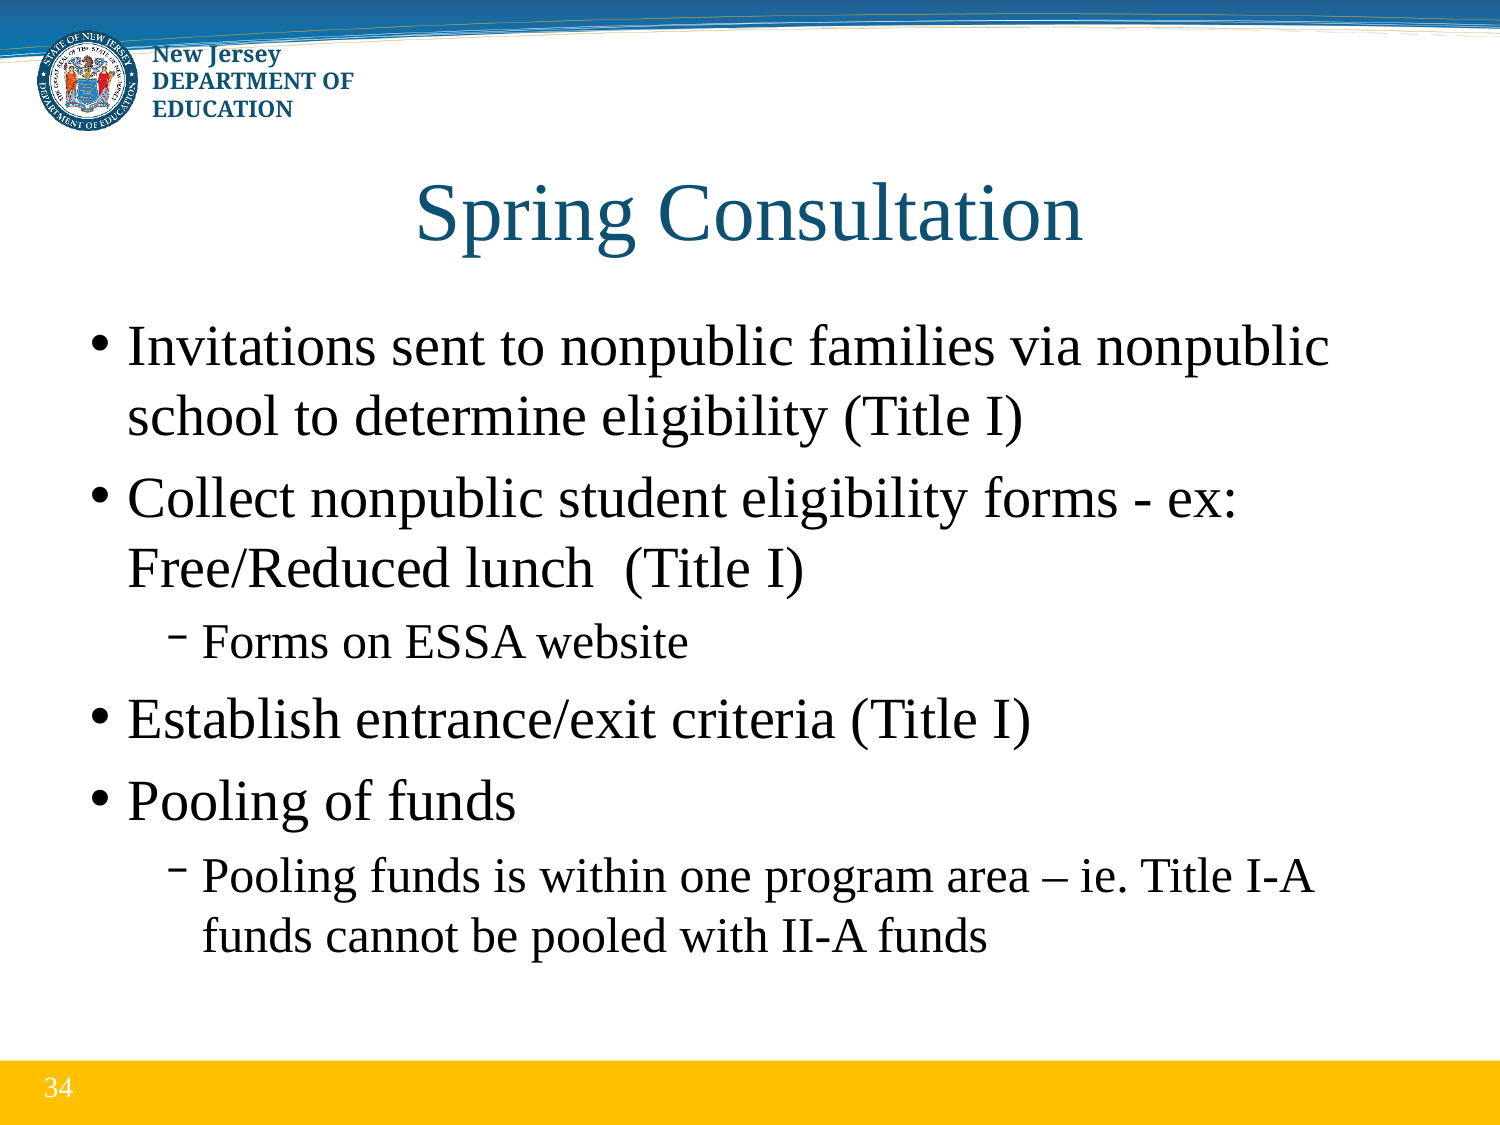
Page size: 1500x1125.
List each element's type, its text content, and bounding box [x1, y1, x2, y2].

picture [0, 0, 1500, 131]
title Spring Consultation [75, 149, 1425, 288]
list Invitations sent to nonpublic families via nonpublic school to determine eligibility (Title I) Collect nonpublic student eligibility forms - ex: Free/Reduced lunch (Title I) Forms on ESSA website Establish entrance/exit criteria (Title I) Pooling of funds Pooling funds is within one program area – ie. Title I-A funds cannot be pooled with II-A funds [75, 299, 1425, 1013]
